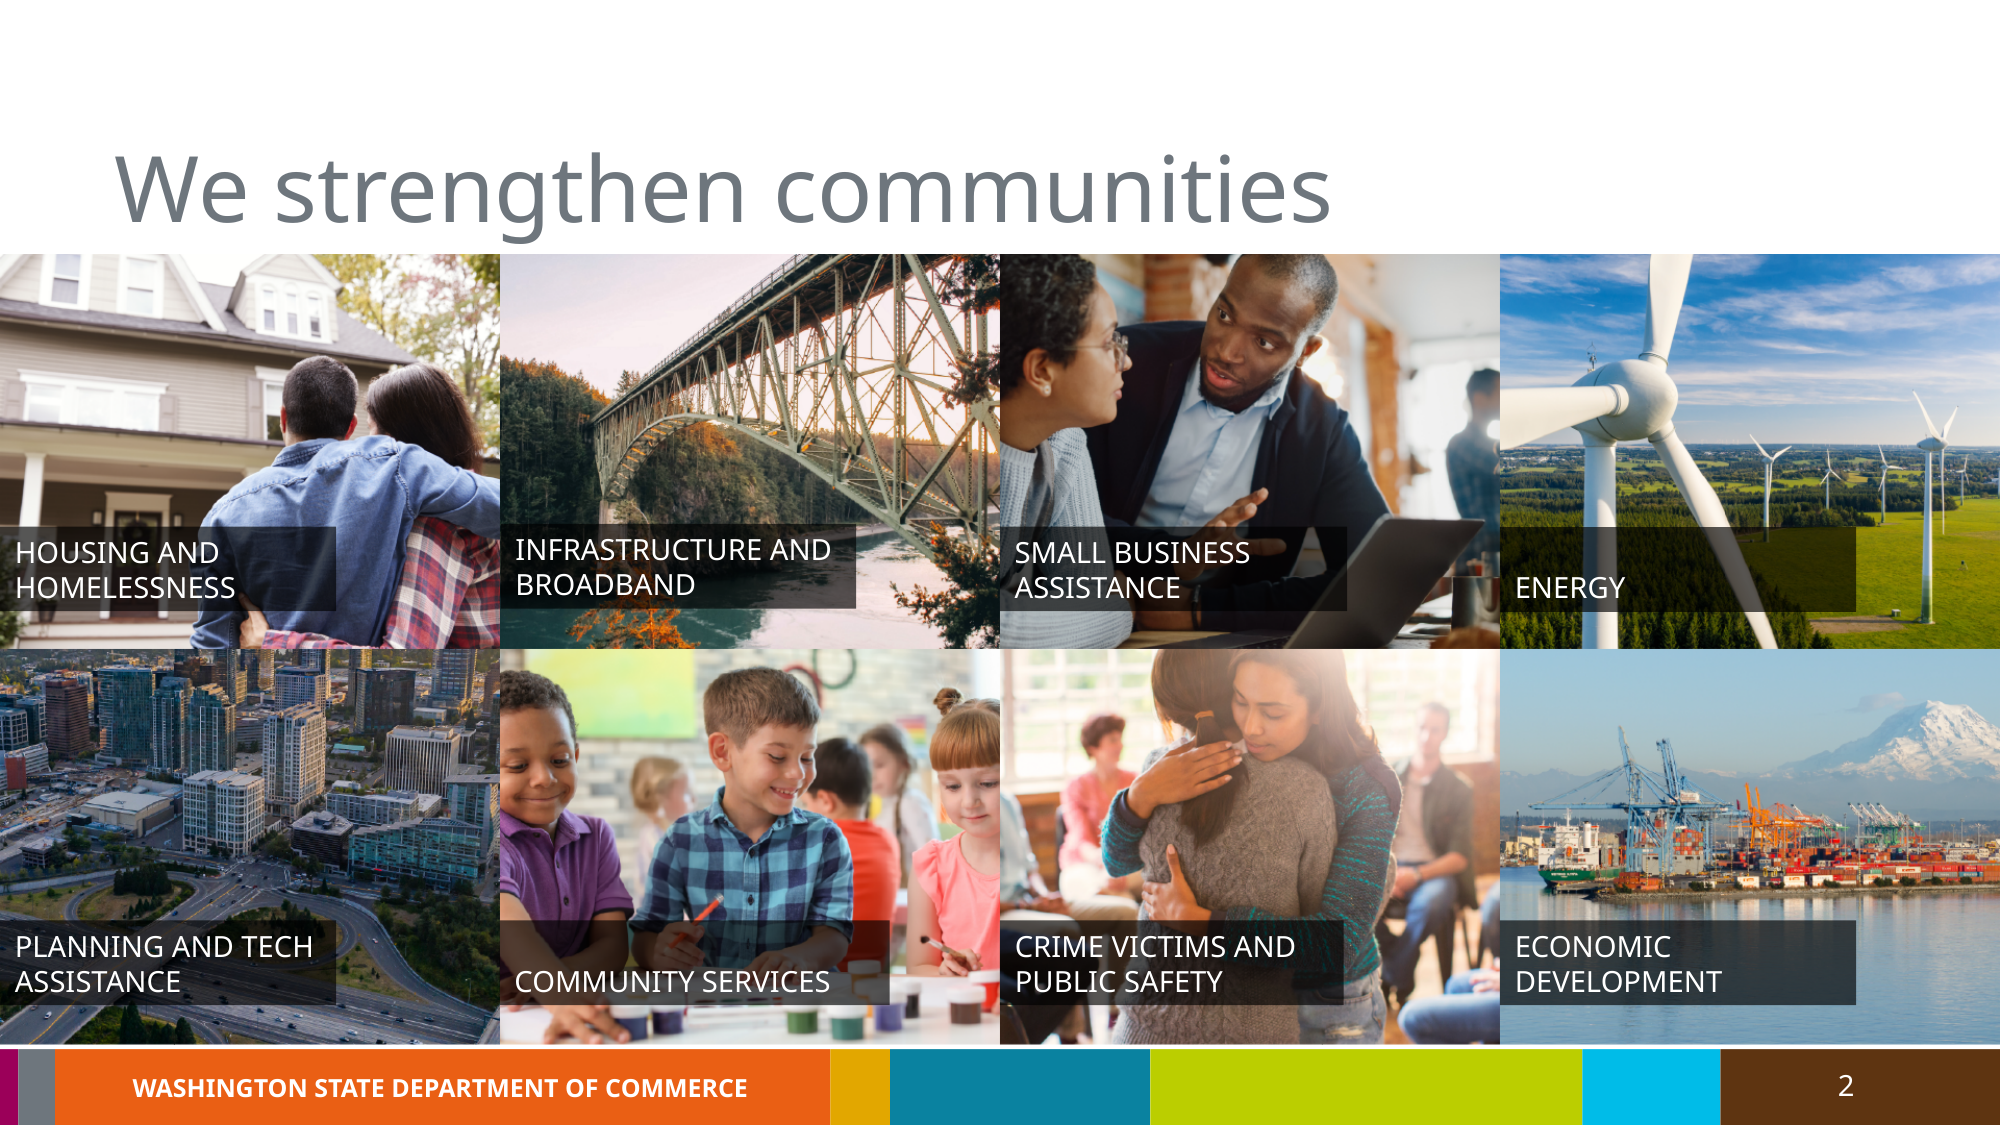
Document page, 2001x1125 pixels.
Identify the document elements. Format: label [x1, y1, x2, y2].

picture [0, 254, 2000, 1045]
